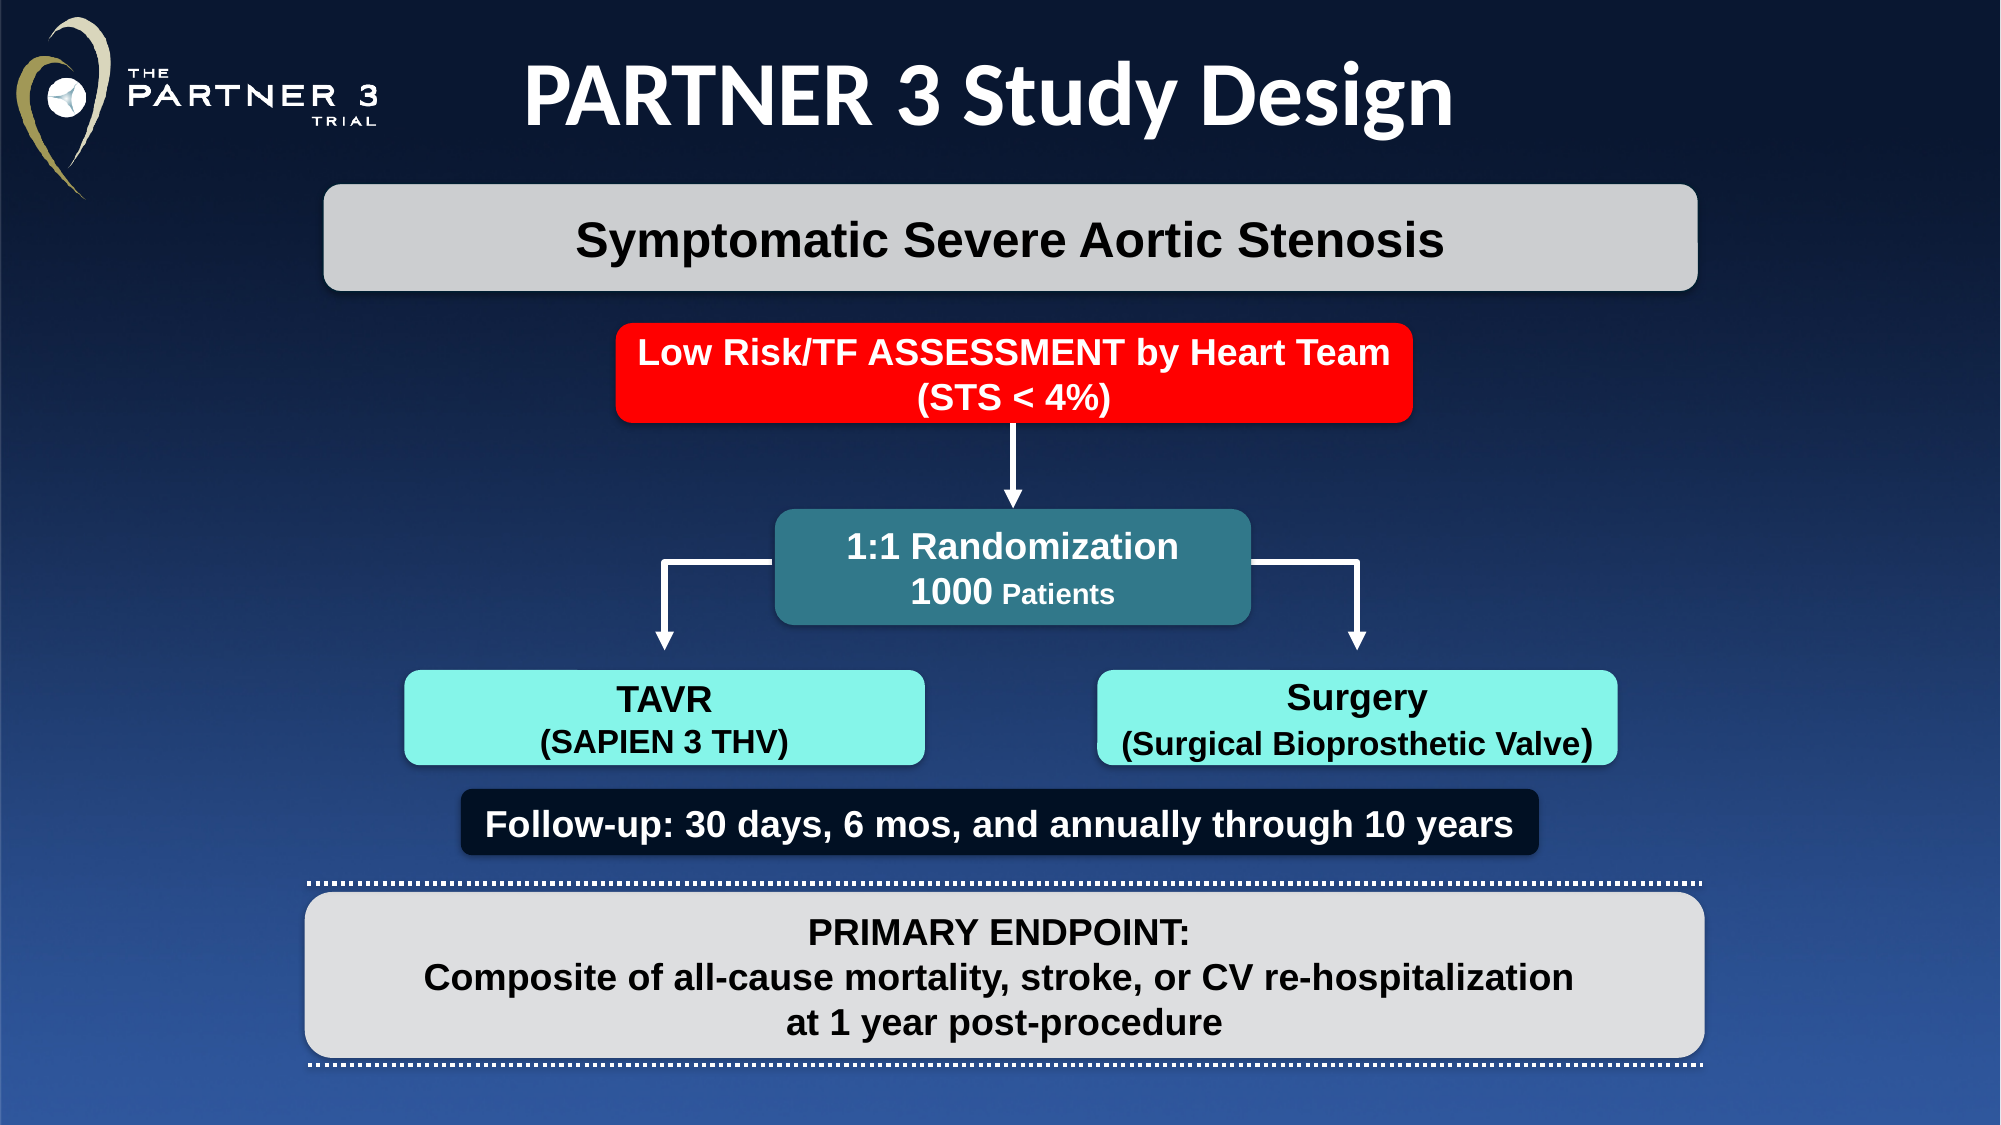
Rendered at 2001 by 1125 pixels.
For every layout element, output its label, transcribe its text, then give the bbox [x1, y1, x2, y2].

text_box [304, 788, 1705, 1066]
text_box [404, 422, 1618, 766]
picture [0, 0, 2001, 1125]
text_box Low Risk/TF ASSESSMENT by Heart Team (STS < 4%) [614, 322, 1414, 421]
text_box Symptomatic Severe Aortic Stenosis [321, 182, 1700, 293]
title PARTNER 3 Study Design [150, 26, 1850, 151]
